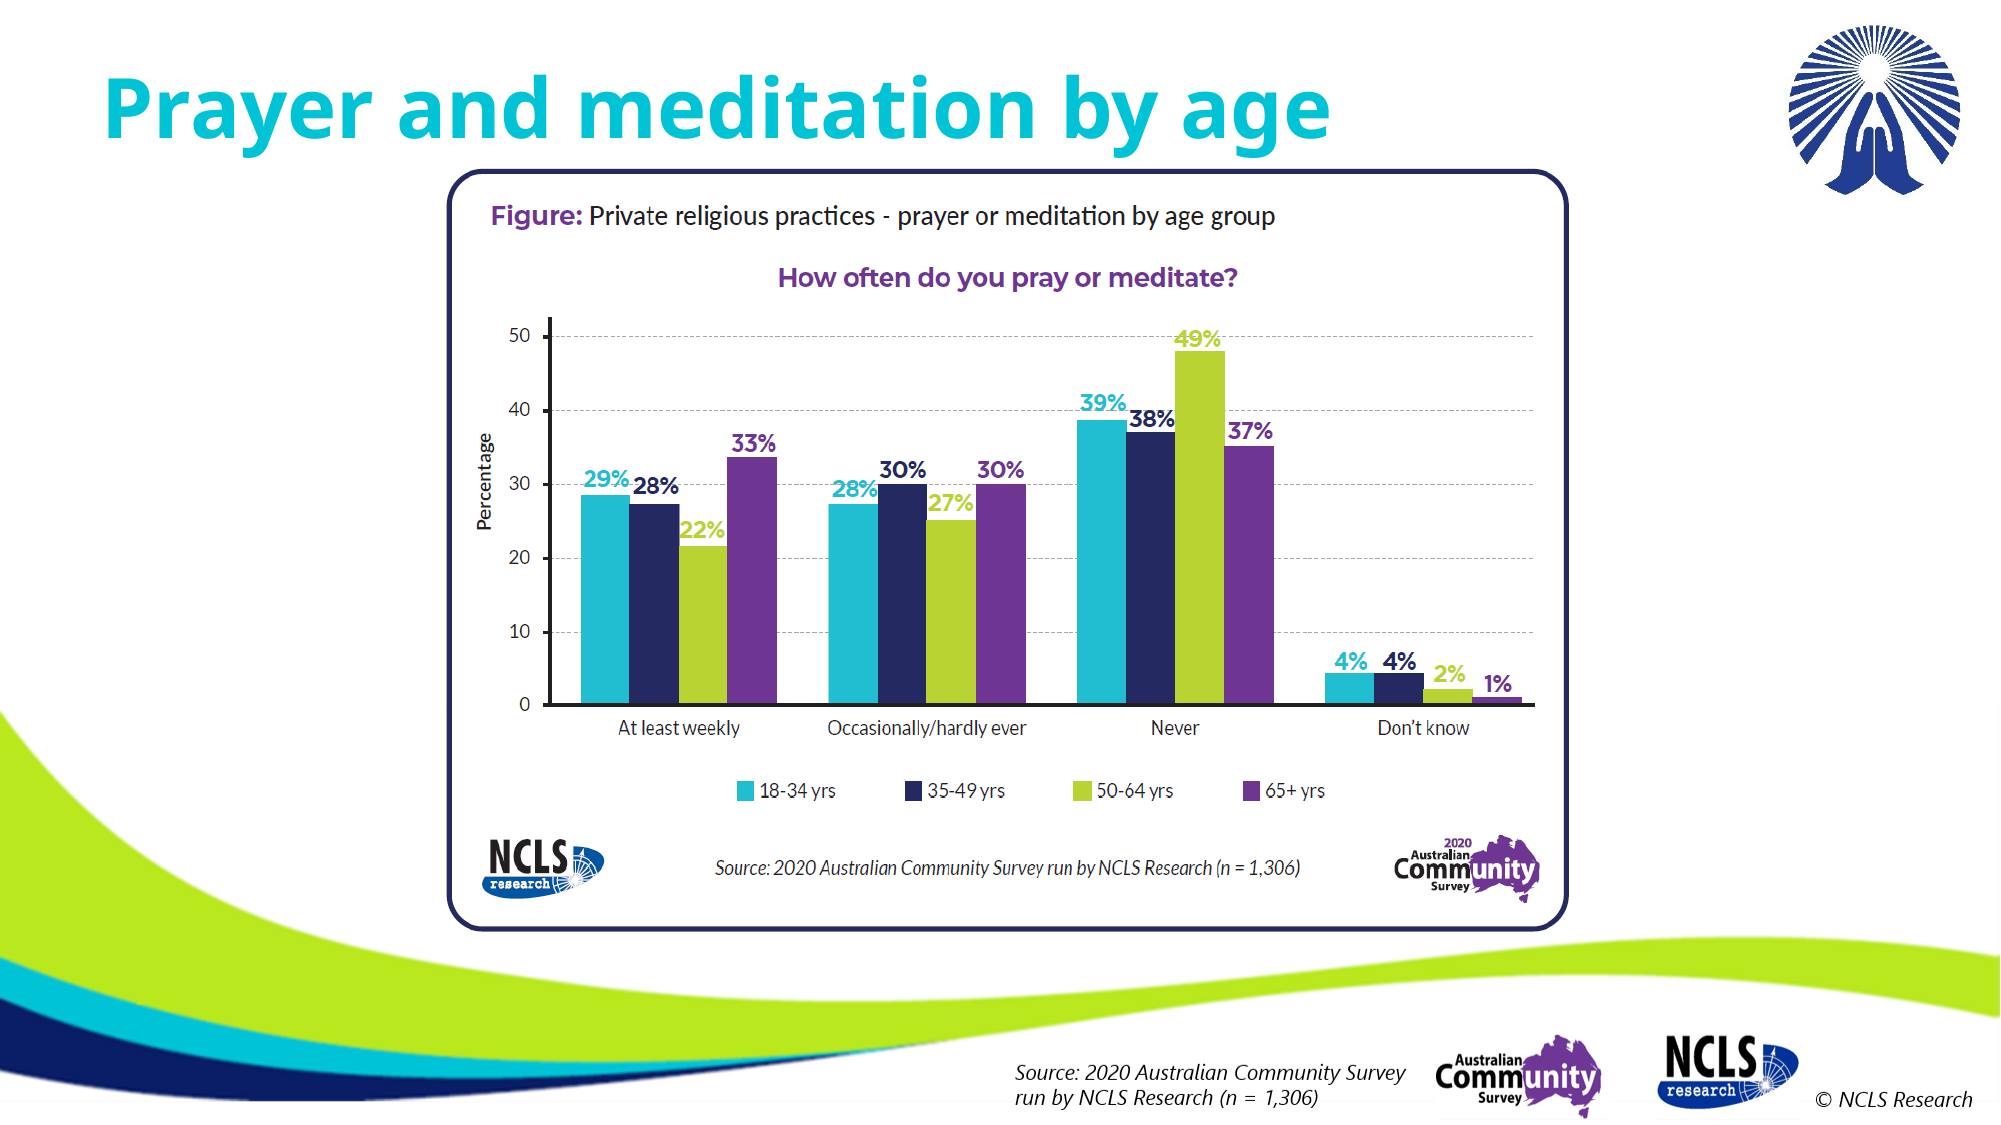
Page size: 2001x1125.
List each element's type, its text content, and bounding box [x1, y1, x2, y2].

text_box Prayer and meditation by age [86, 47, 1349, 163]
picture [0, 163, 2000, 1125]
picture [1785, 21, 1964, 199]
